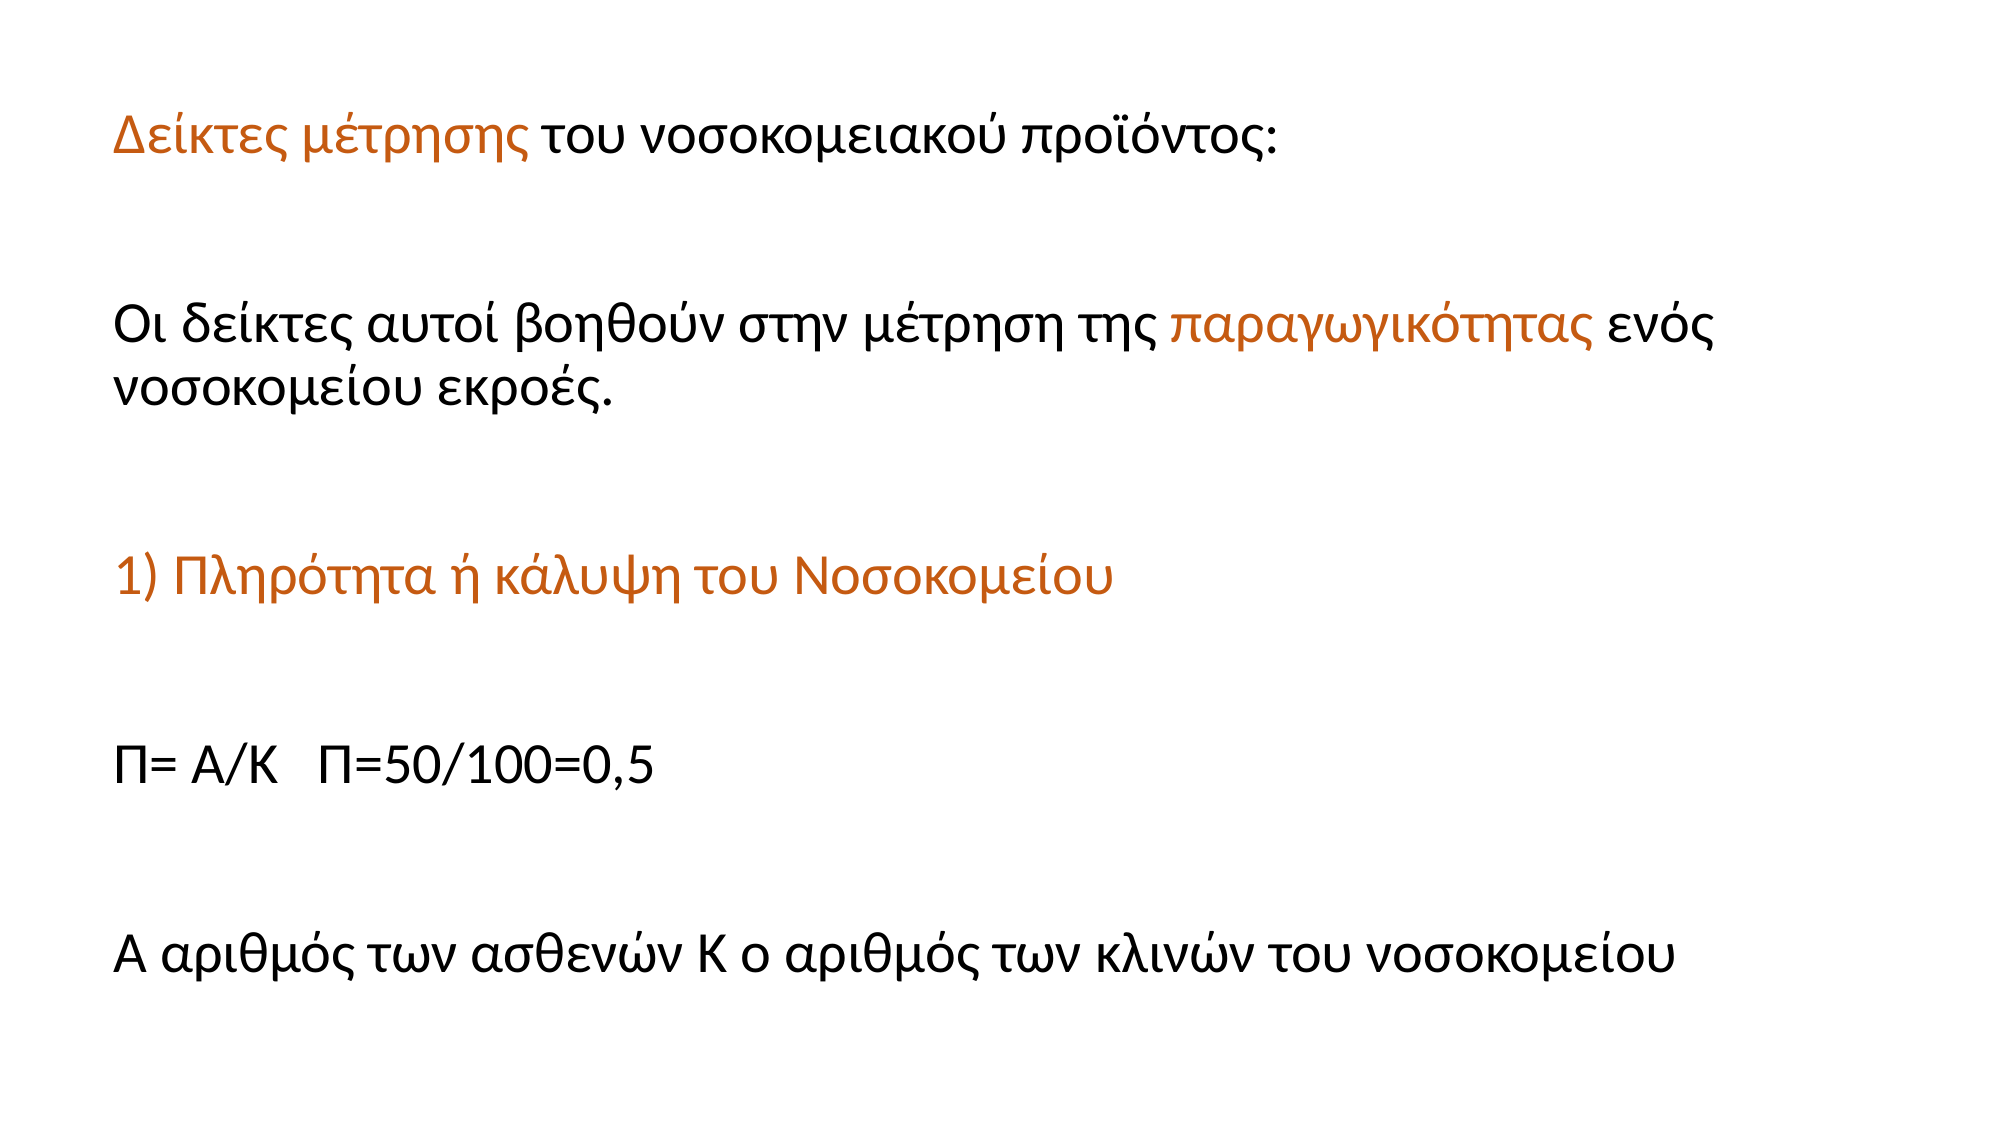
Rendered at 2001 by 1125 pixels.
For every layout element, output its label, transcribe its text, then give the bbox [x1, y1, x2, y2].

title Δείκτες μέτρησης του νοσοκομειακού προϊόντος: Οι δείκτες αυτοί βοηθούν στην μέτρηση της παραγωγικότητας ενός νοσοκομείου εκροές. 1) Πληρότητα ή κάλυψη του Νοσοκομείου Π= Α/Κ Π=50/100=0,5 Α αριθμός των ασθενών Κ ο αριθμός των κλινών του νοσοκομείου [98, 125, 1824, 1125]
